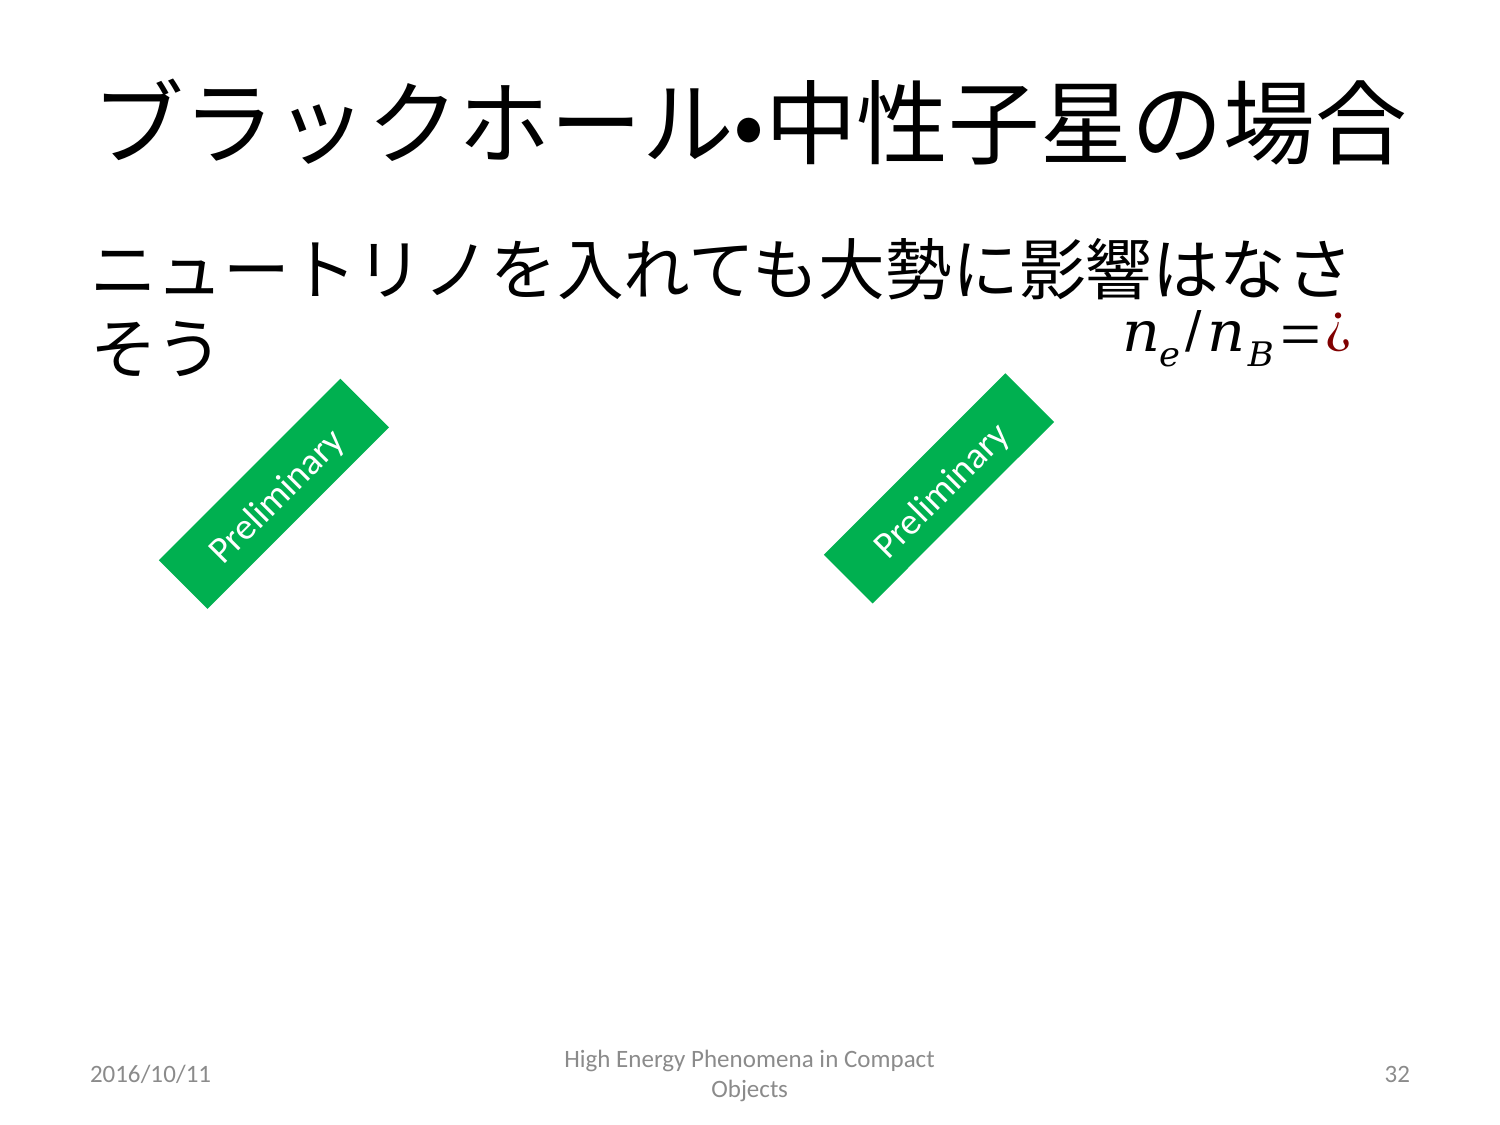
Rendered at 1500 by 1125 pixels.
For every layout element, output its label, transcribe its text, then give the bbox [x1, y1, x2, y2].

text_box Preliminary [821, 371, 1057, 606]
slide_number 32 [1074, 1042, 1425, 1103]
list ニュートリノを入れても大勢に影響はなさそう [75, 219, 1425, 1024]
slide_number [75, 1042, 425, 1103]
text_box Preliminary [156, 376, 392, 611]
title ブラックホール・中性子星の場合 [75, 45, 1425, 197]
footer High Energy Phenomena in Compact Objects [512, 1042, 988, 1103]
